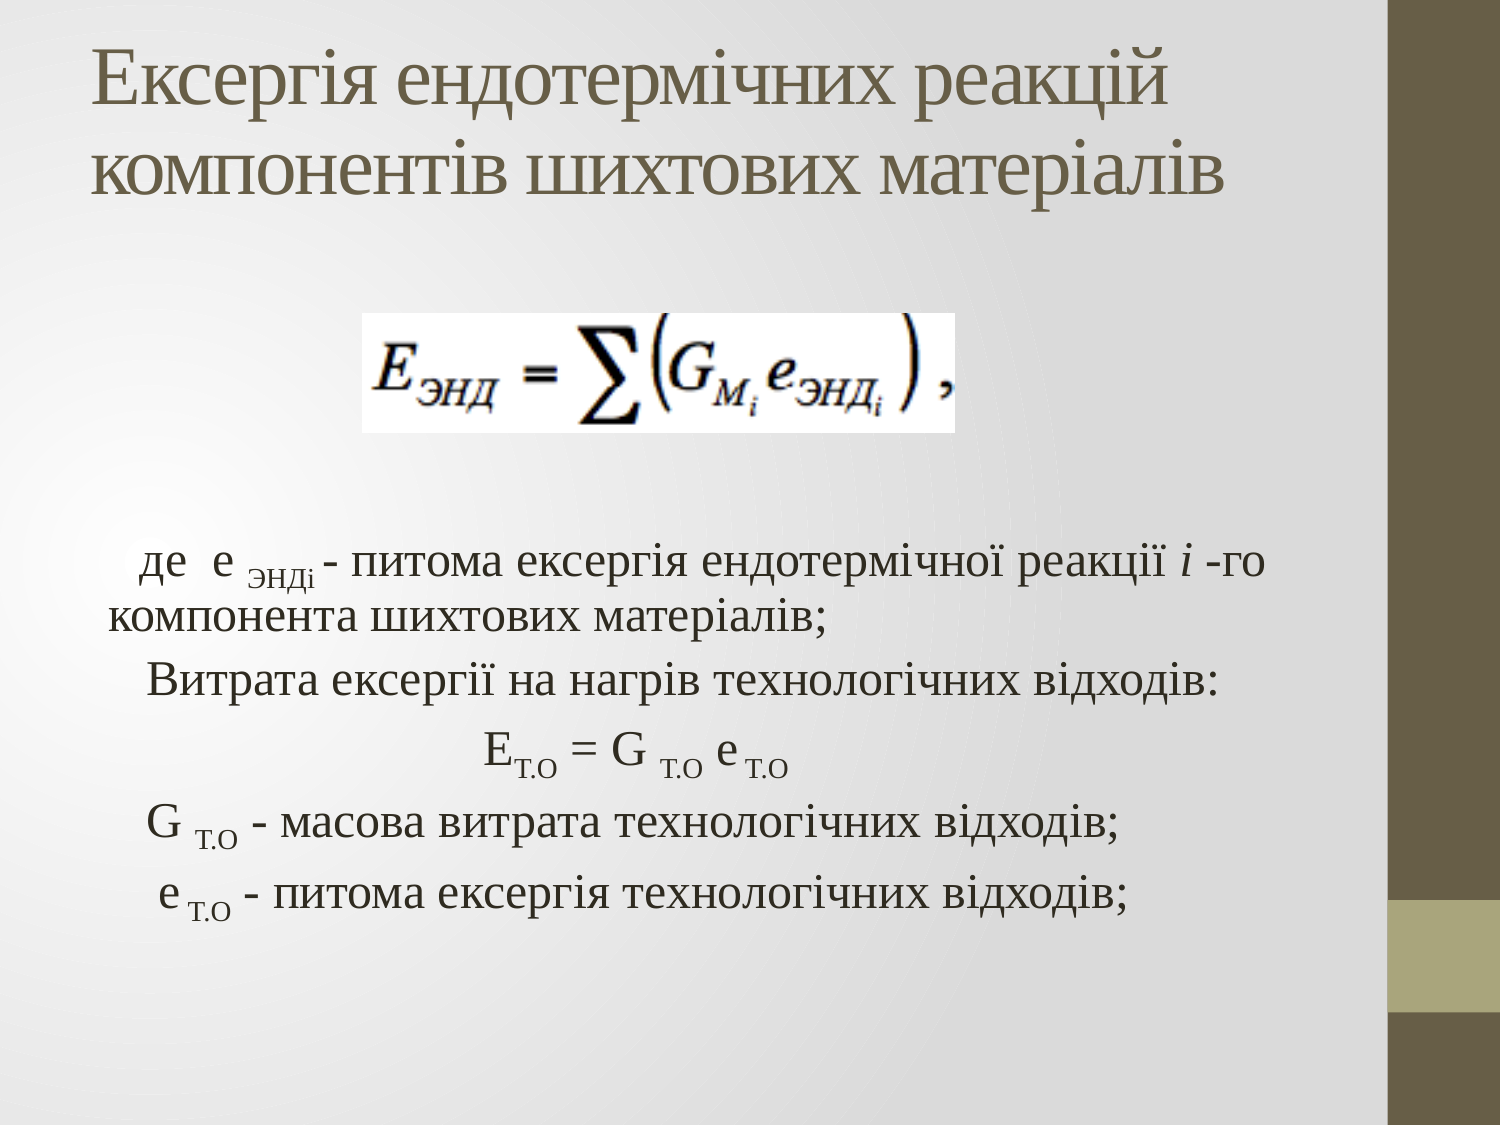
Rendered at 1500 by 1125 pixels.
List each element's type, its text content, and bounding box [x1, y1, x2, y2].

title Eксергія ендотермічних реакцій компонентів шихтових матеріалів [75, 127, 1325, 233]
picture [361, 312, 955, 433]
list де e ЭНДi - питома ексергія ендотермічної реакції i -го компонента шихтових матеріалів; ​​ Витрата ексергії на нагрів технологічних відходів: ET.O = G T.O e T.O G T.O - масова витрата технологічних відходів; e T.O - питома ексергія технологічних відходів; [75, 262, 1325, 1050]
